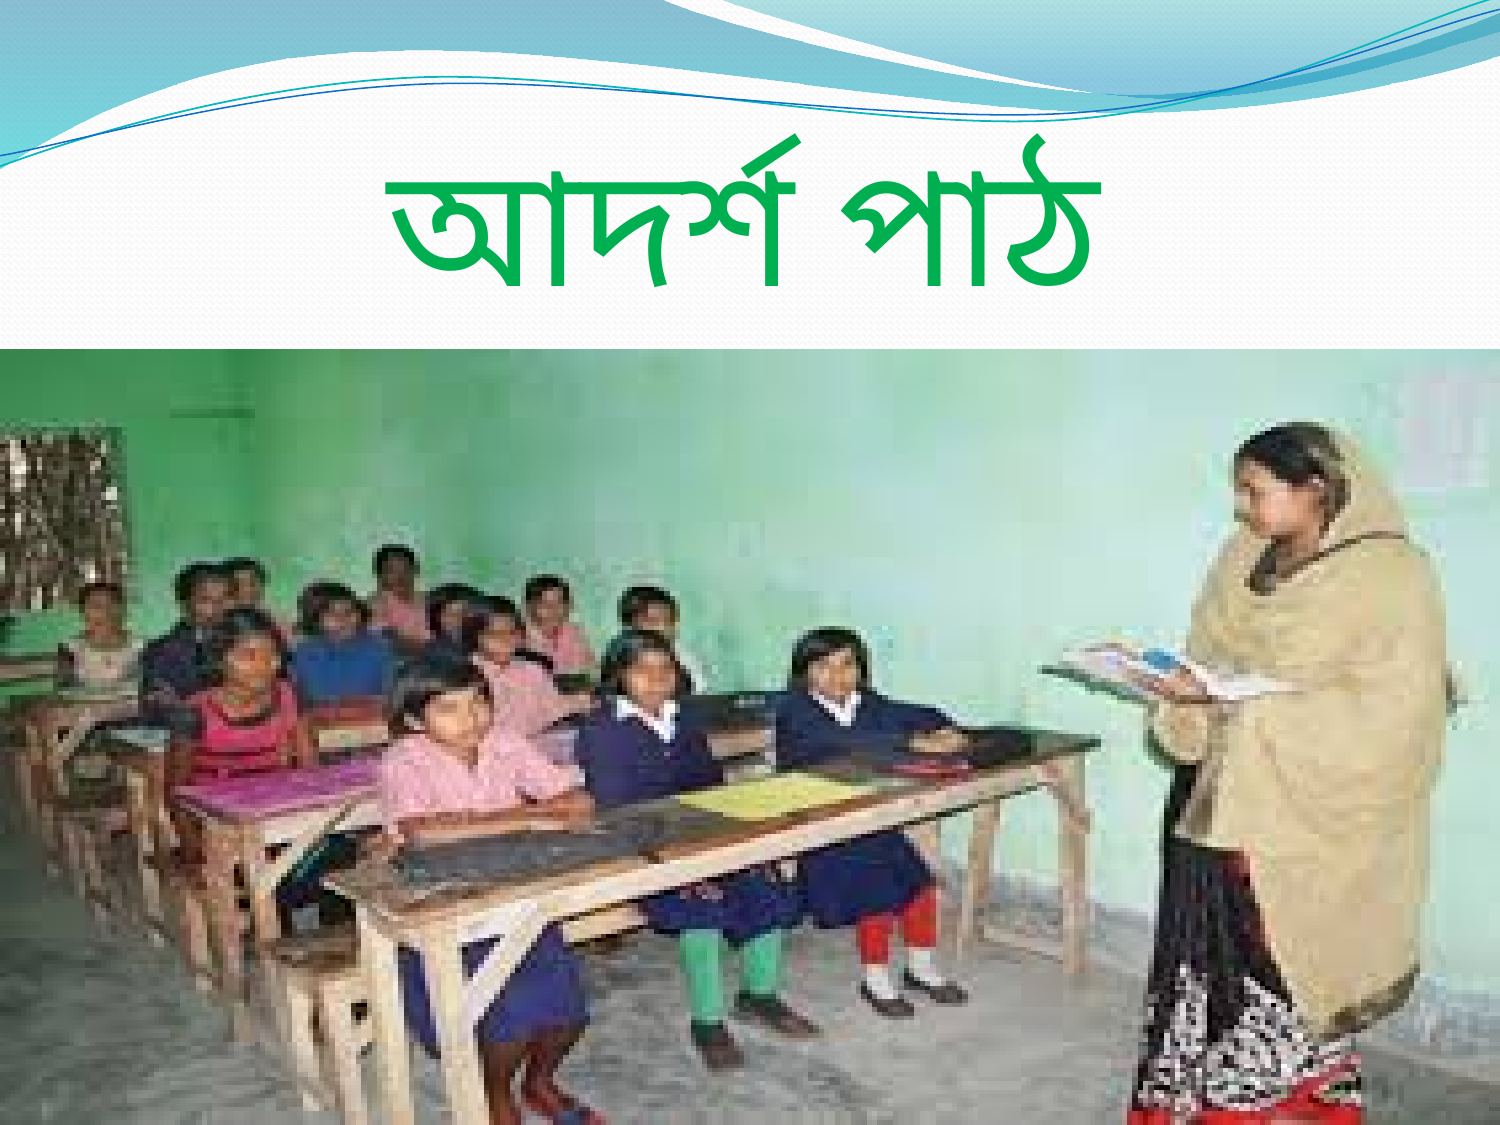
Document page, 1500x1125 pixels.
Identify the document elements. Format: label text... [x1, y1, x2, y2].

text_box আদর্শ পাঠ [224, 112, 1263, 328]
picture [0, 349, 1500, 1125]
